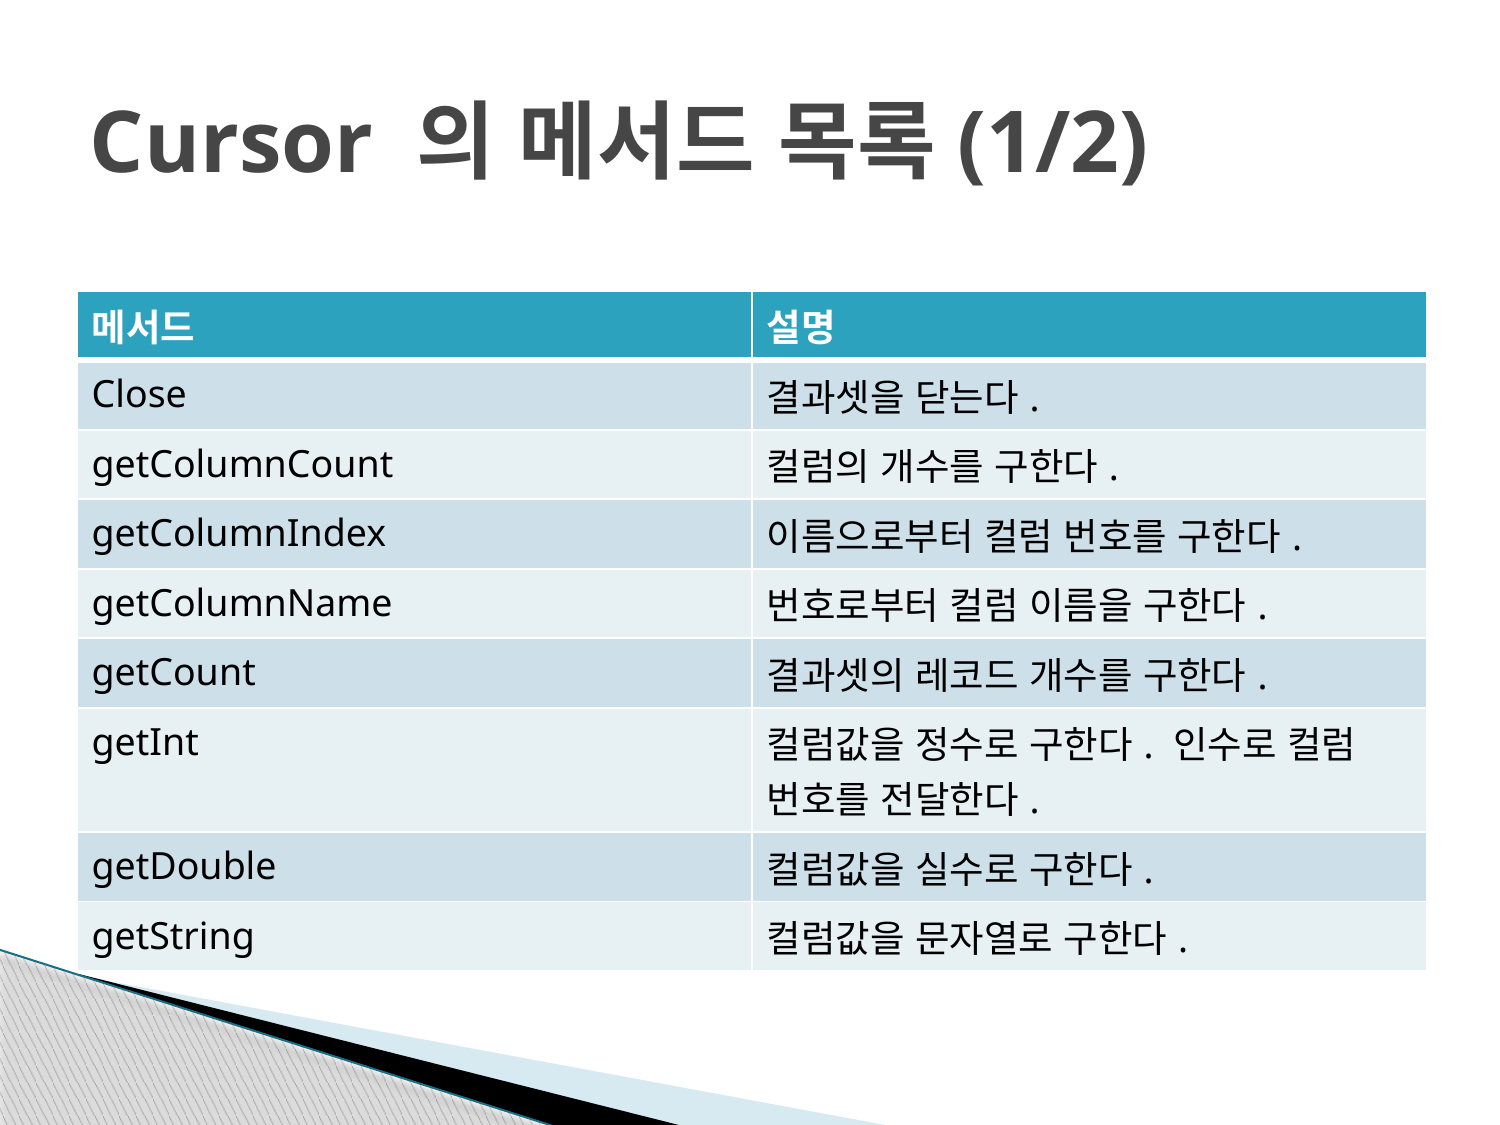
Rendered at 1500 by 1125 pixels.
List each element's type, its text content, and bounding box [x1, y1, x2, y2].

table_cell getString [78, 902, 751, 970]
table_cell 컬럼값을 실수로 구한다. [753, 833, 1426, 901]
table_cell 번호로부터 컬럼 이름을 구한다. [753, 570, 1426, 637]
table_cell getColumnName [78, 570, 751, 637]
table_cell 컬럼값을 문자열로 구한다. [753, 902, 1426, 970]
table_cell getColumnCount [78, 431, 751, 498]
table_cell 컬럼값을 정수로 구한다. 인수로 컬럼 번호를 전달한다. [753, 709, 1426, 831]
table_cell getDouble [78, 833, 751, 901]
table_cell getCount [78, 639, 751, 707]
table_header 메서드 [78, 292, 751, 357]
table_header 설명 [753, 292, 1426, 357]
table_cell Close [78, 363, 751, 429]
table_cell 컬럼의 개수를 구한다. [753, 431, 1426, 498]
table_cell 이름으로부터 컬럼 번호를 구한다. [753, 500, 1426, 568]
table_cell 결과셋을 닫는다. [753, 363, 1426, 429]
table_cell getInt [78, 709, 751, 831]
table_cell getColumnIndex [78, 500, 751, 568]
table_cell 결과셋의 레코드 개수를 구한다. [753, 639, 1426, 707]
title Cursor 의 메서드 목록(1/2) [75, 45, 1425, 233]
